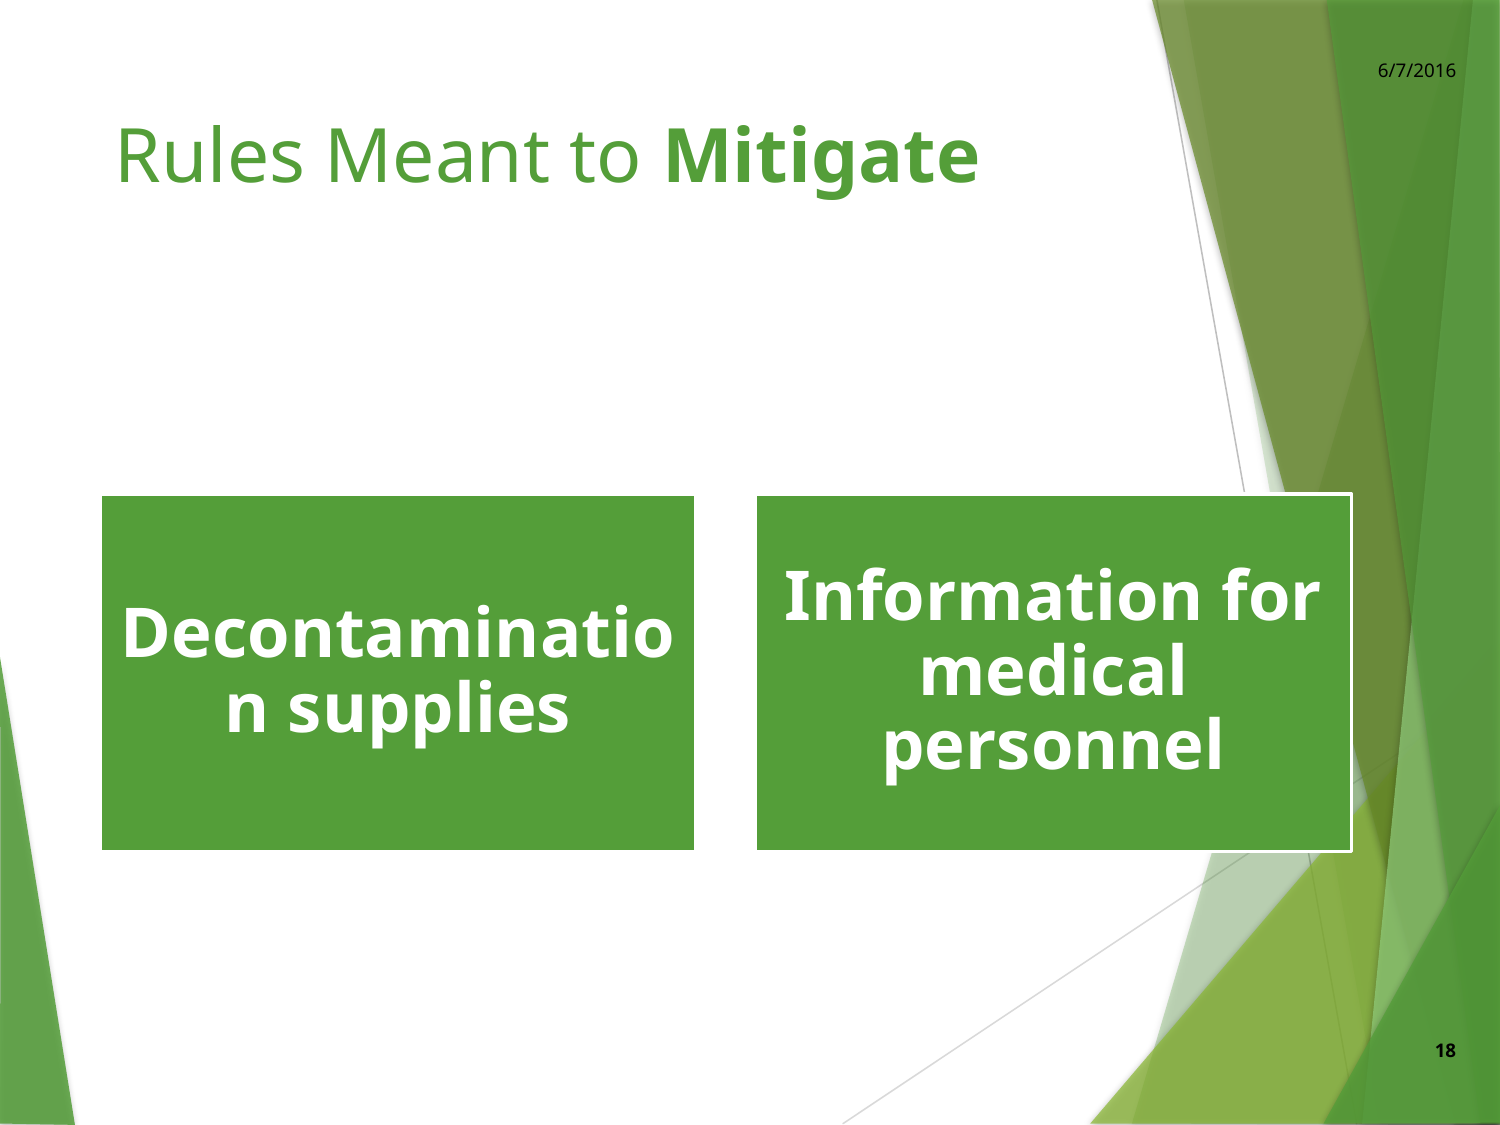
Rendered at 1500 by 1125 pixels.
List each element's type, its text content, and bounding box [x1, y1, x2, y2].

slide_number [1359, 40, 1472, 100]
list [99, 353, 1353, 992]
slide_number 18 [1387, 1021, 1472, 1082]
title Rules Meant to Mitigate [99, 99, 1142, 317]
